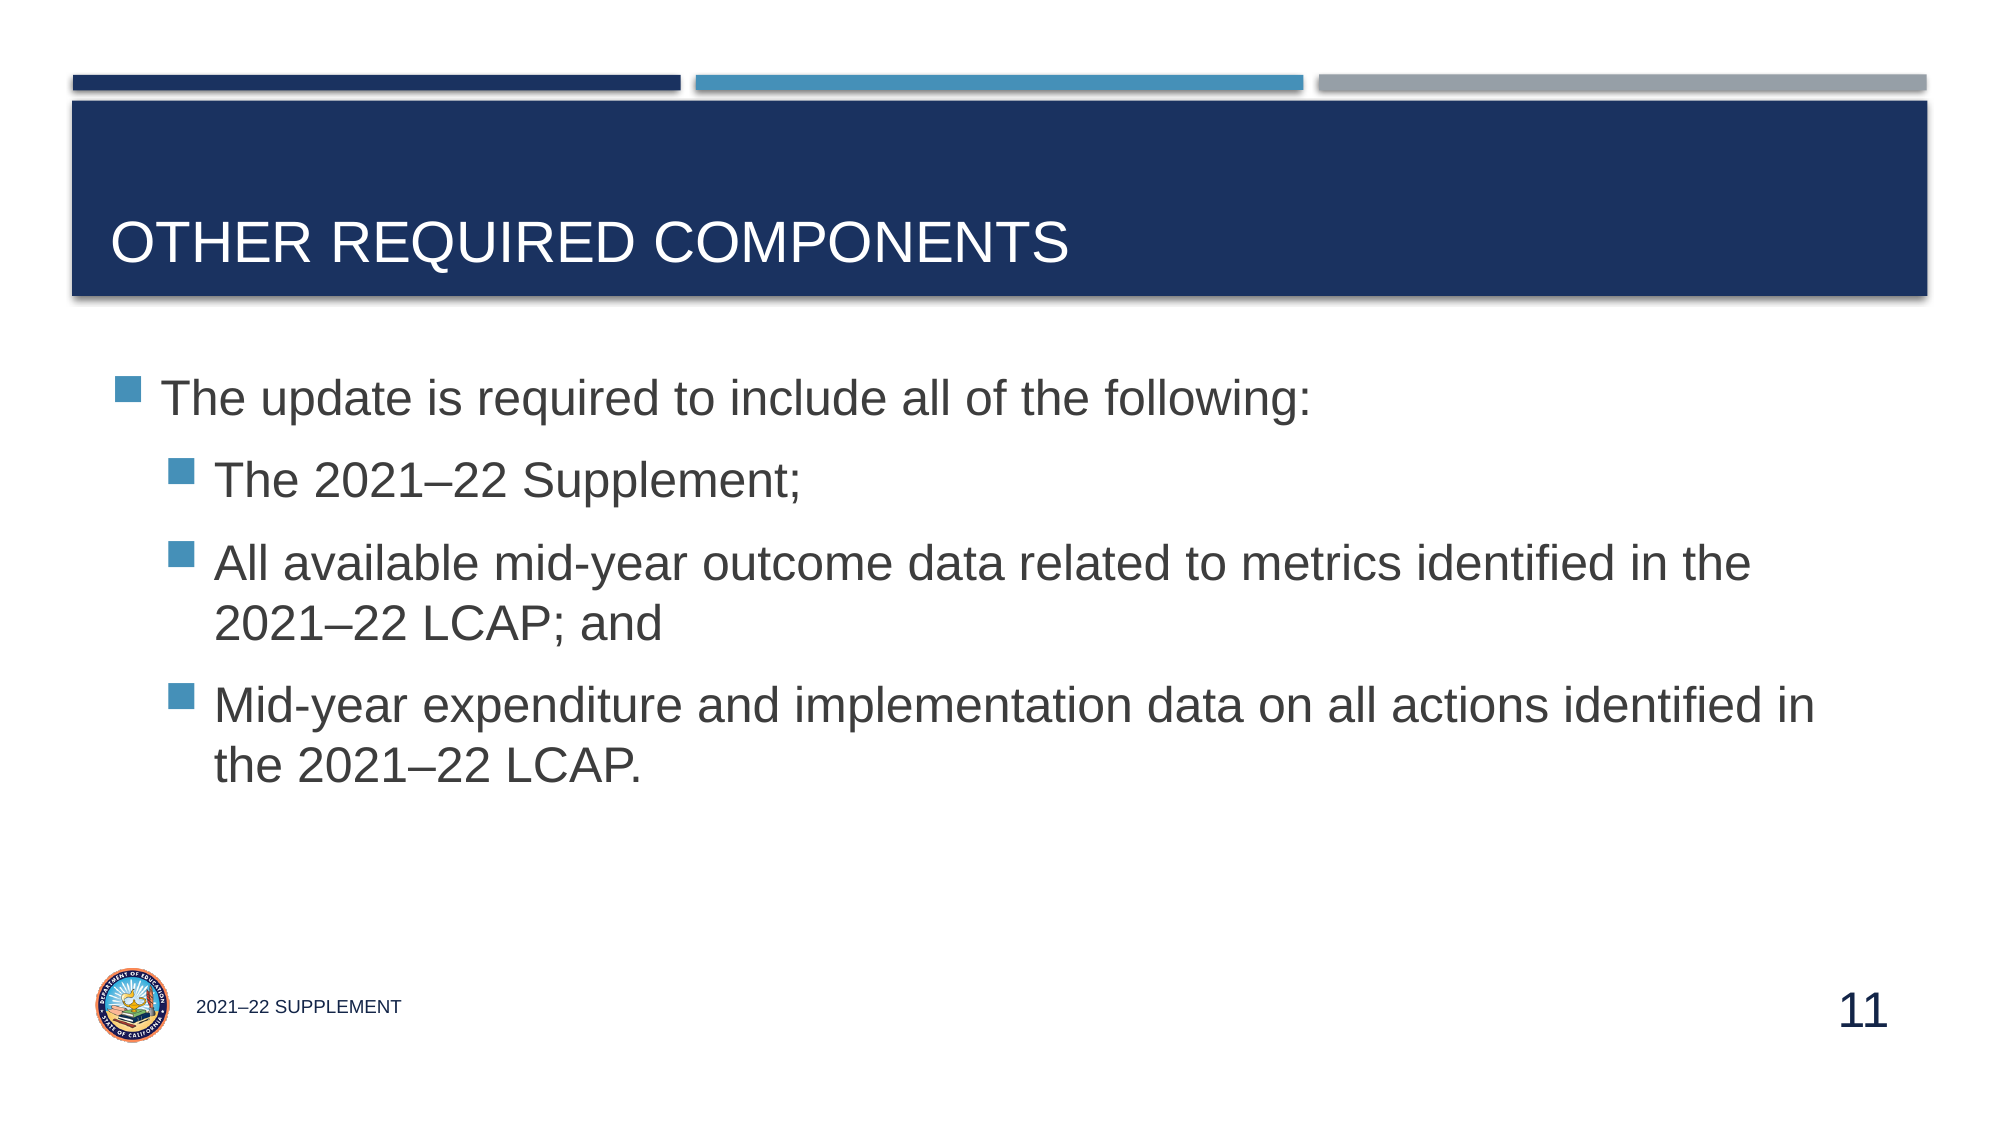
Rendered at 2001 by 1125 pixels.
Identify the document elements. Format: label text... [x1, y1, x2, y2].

picture [95, 968, 171, 1044]
footer 2021–22 Supplement [181, 976, 1231, 1037]
slide_number 11 [1732, 977, 1905, 1037]
title Other Required Components [95, 115, 1905, 282]
list The update is required to include all of the following: The 2021–22 Supplement; All available mid-year outcome data related to metrics identified in the 2021–22 LCAP; and Mid-year expenditure and implementation data on all actions identified in the 2021–22 LCAP. [95, 357, 1905, 962]
